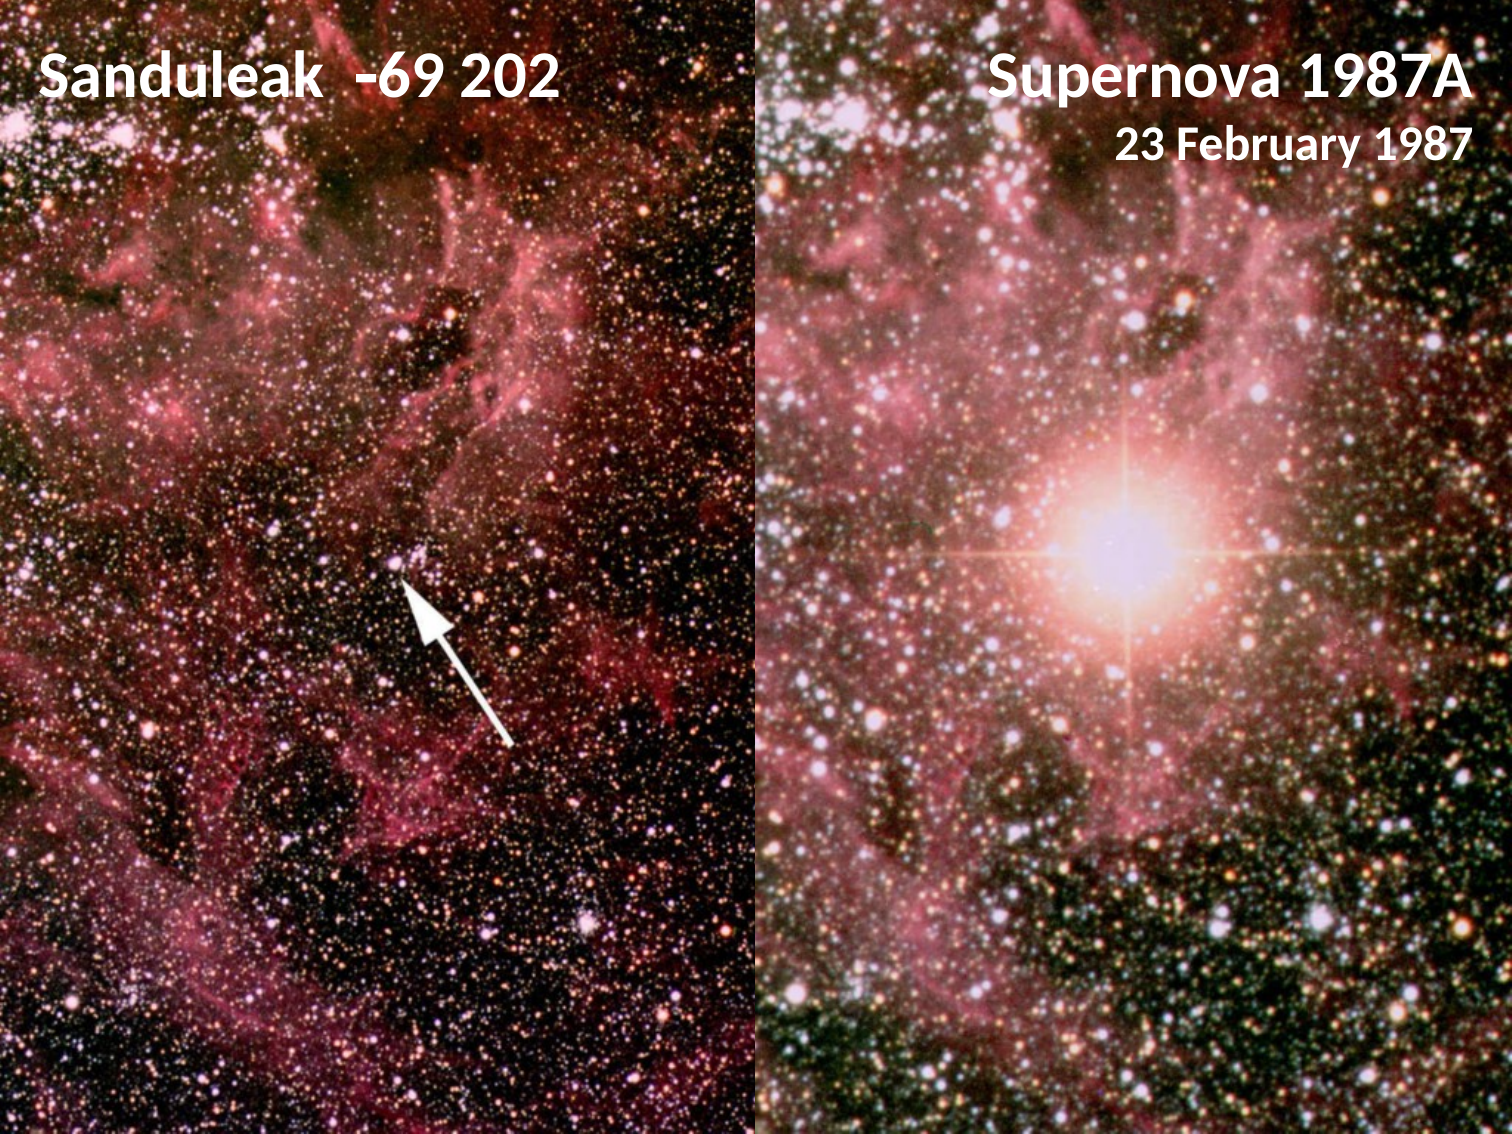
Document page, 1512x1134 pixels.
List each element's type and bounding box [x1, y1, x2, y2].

text_box [755, 0, 1512, 1134]
picture [0, 0, 755, 1134]
